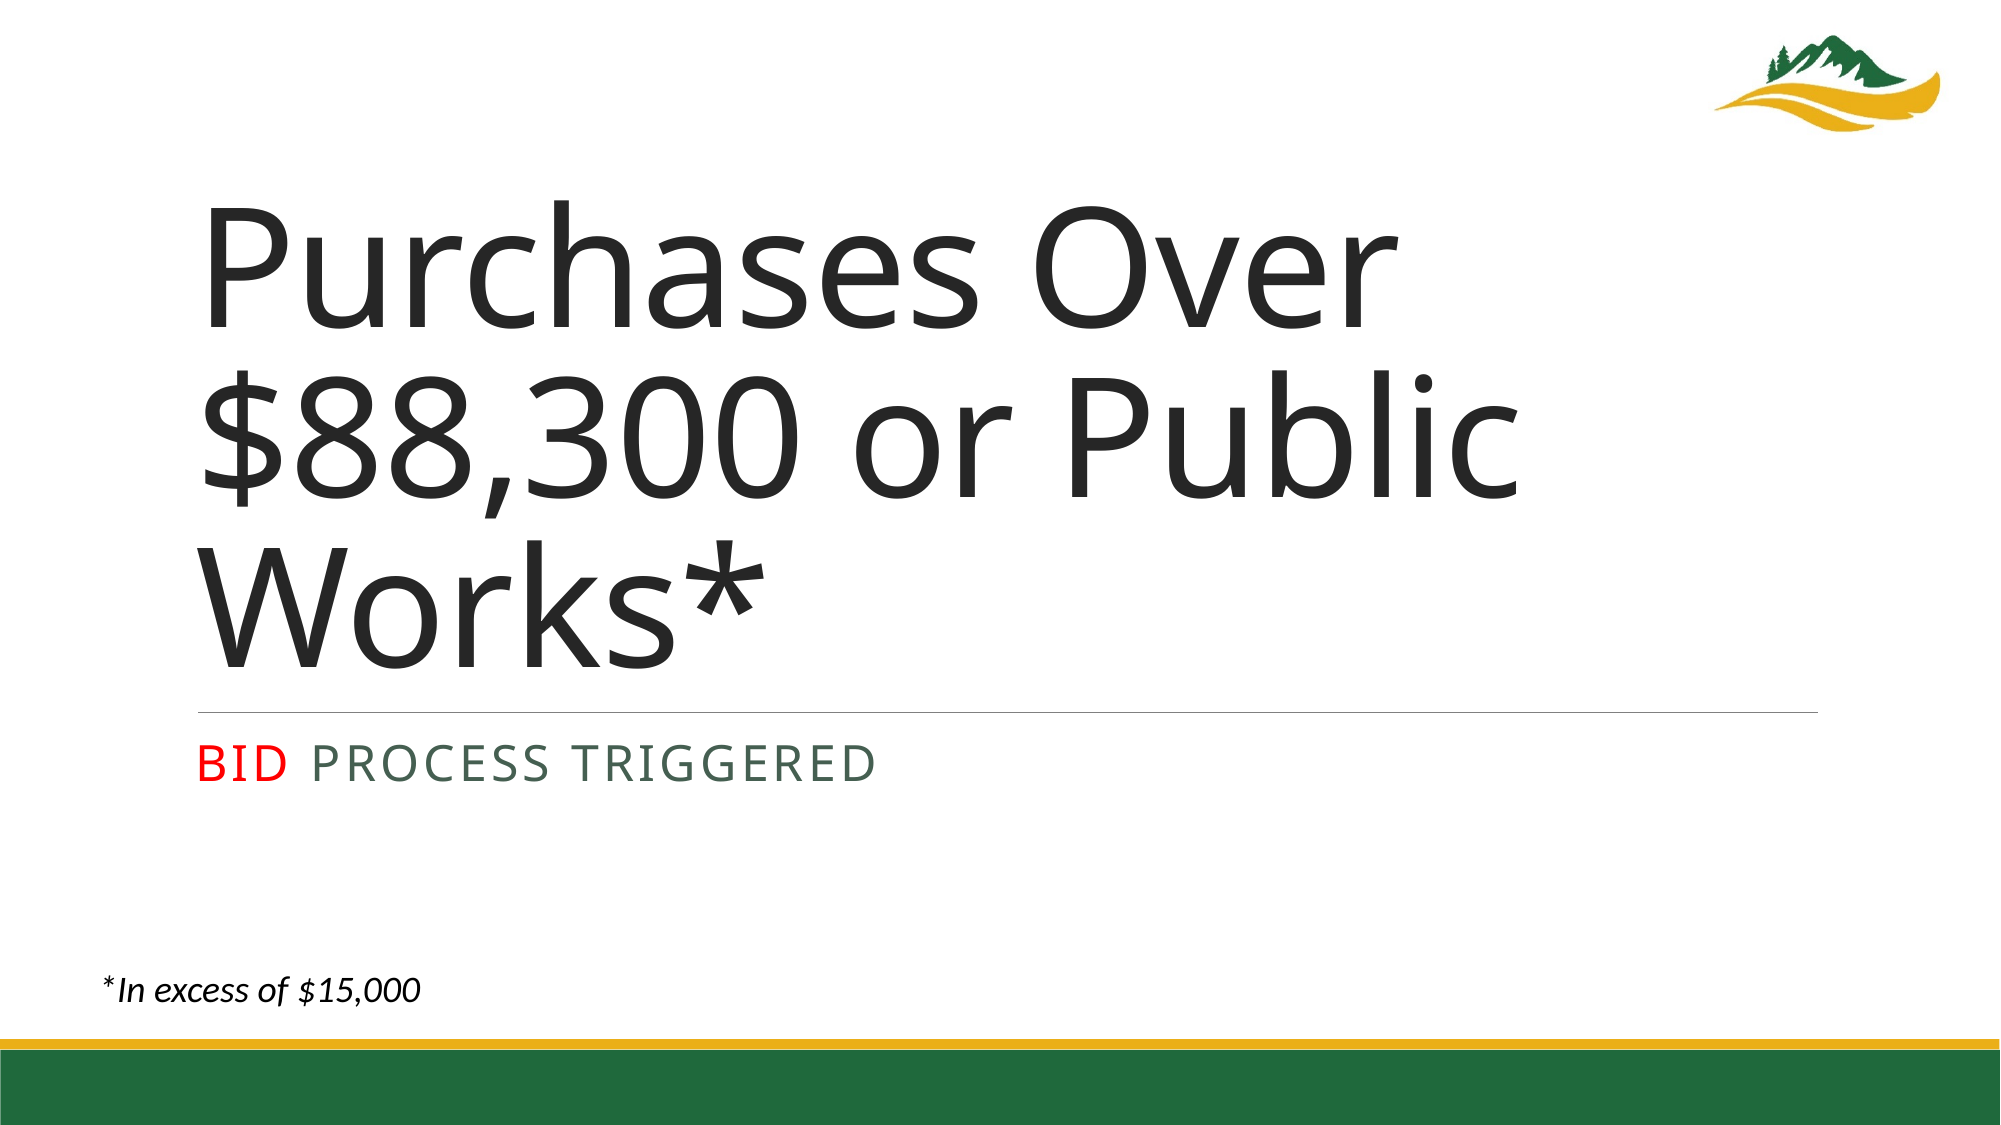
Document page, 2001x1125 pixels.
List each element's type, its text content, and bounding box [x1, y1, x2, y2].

title Purchases Over $88,300 or Public Works* [180, 124, 1830, 710]
text_box *In excess of $15,000 [83, 957, 436, 1018]
list Bid Process Triggered [180, 730, 1830, 918]
picture [1707, 24, 1953, 148]
